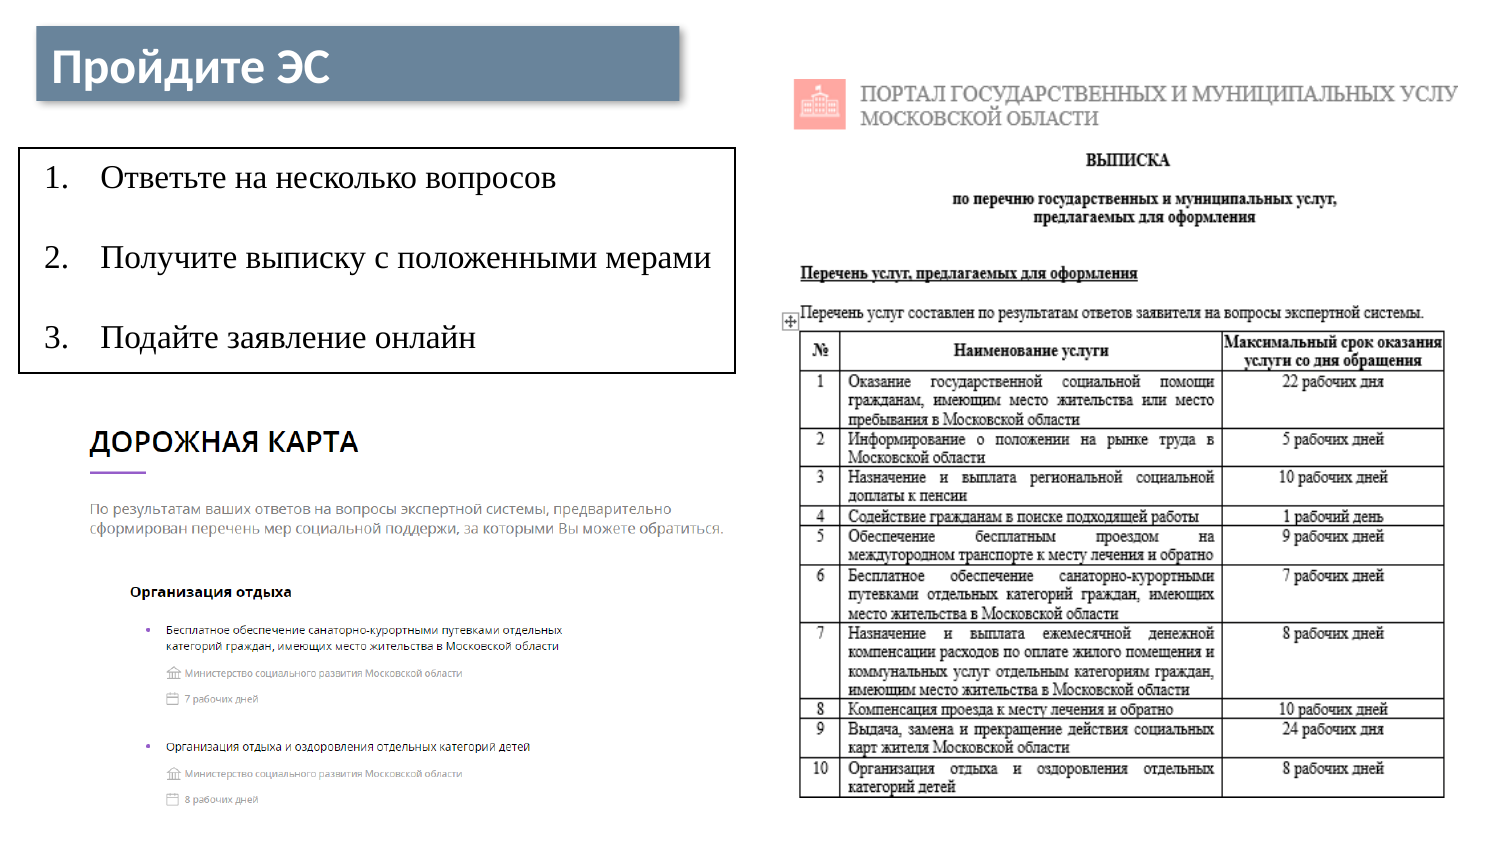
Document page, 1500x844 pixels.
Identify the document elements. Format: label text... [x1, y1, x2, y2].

picture [745, 79, 1458, 799]
table_header [20, 149, 734, 372]
picture [29, 409, 727, 823]
text_box Пройдите ЭС [36, 26, 680, 101]
